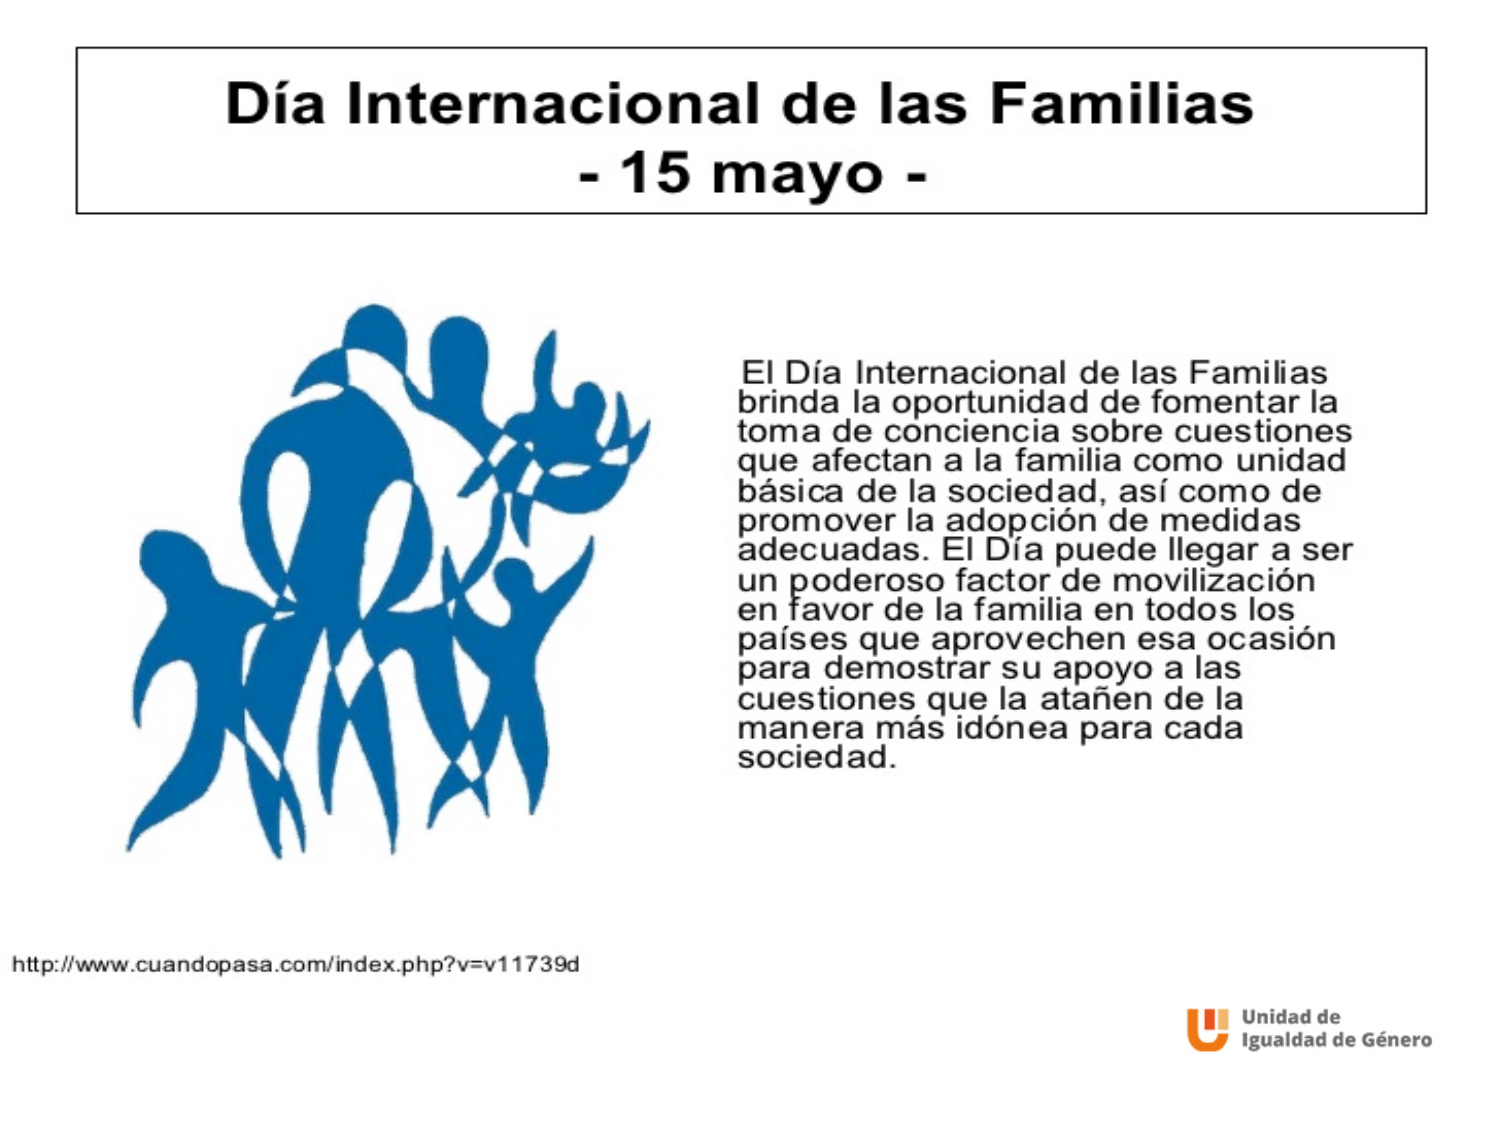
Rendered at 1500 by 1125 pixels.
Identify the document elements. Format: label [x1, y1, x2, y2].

picture [0, 984, 1500, 1125]
list [0, 0, 1500, 984]
